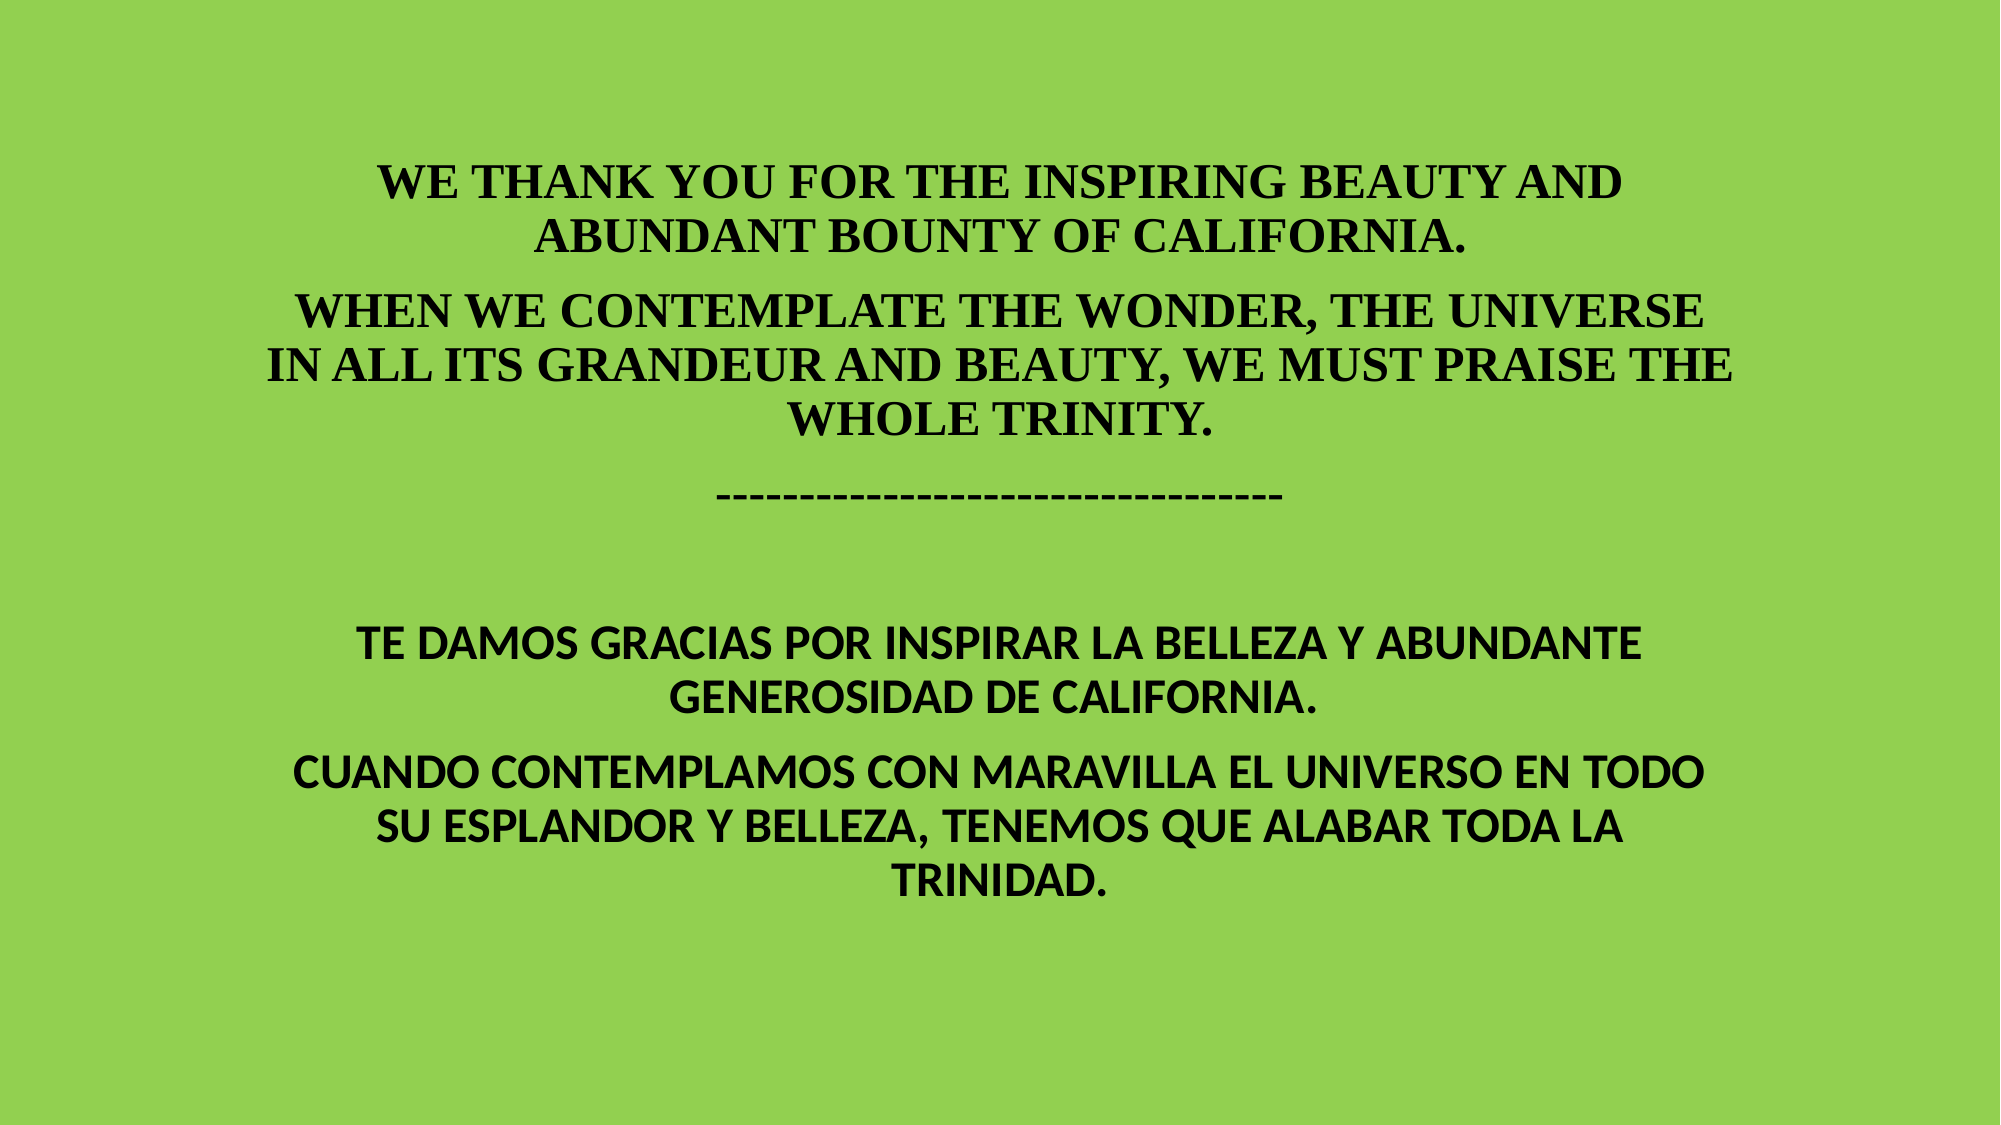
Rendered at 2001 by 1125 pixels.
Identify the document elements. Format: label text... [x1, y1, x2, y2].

subtitle WE THANK YOU FOR THE INSPIRING BEAUTY AND ABUNDANT BOUNTY OF CALIFORNIA. WHEN WE CONTEMPLATE THE WONDER, THE UNIVERSE IN ALL ITS GRANDEUR AND BEAUTY, WE MUST PRAISE THE WHOLE TRINITY. ---------------------------------- TE DAMOS GRACIAS POR INSPIRAR LA BELLEZA Y ABUNDANTE GENEROSIDAD DE CALIFORNIA. CUANDO CONTEMPLAMOS CON MARAVILLA EL UNIVERSO EN TODO SU ESPLANDOR Y BELLEZA, TENEMOS QUE ALABAR TODA LA TRINIDAD. [249, 147, 1750, 982]
